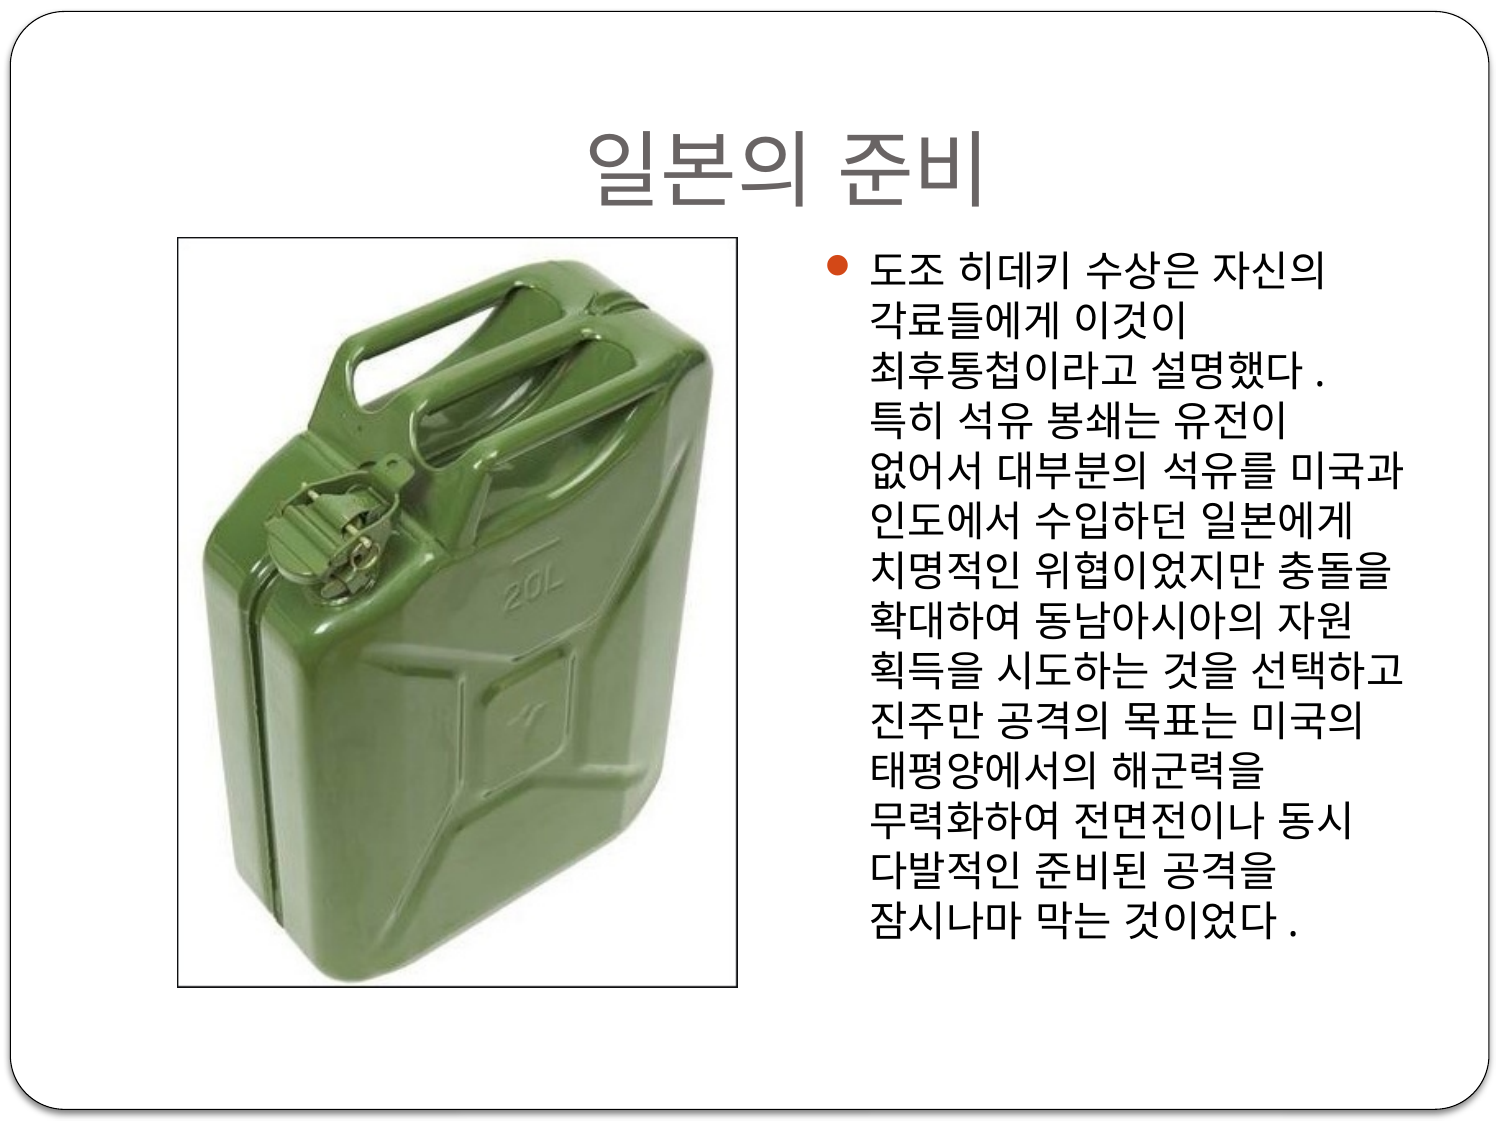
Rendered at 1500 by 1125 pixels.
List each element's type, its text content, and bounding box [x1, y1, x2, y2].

list 도조 히데키 수상은 자신의 각료들에게 이것이 최후통첩이라고 설명했다. 특히 석유 봉쇄는 유전이 없어서 대부분의 석유를 미국과 인도에서 수입하던 일본에게 치명적인 위협이었지만 충돌을 확대하여 동남아시아의 자원 획득을 시도하는 것을 선택하고 진주만 공격의 목표는 미국의 태평양에서의 해군력을 무력화하여 전면전이나 동시 다발적인 준비된 공격을 잠시나마 막는 것이었다. [809, 237, 1425, 988]
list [177, 237, 738, 988]
title 일본의 준비 [149, 44, 1426, 233]
